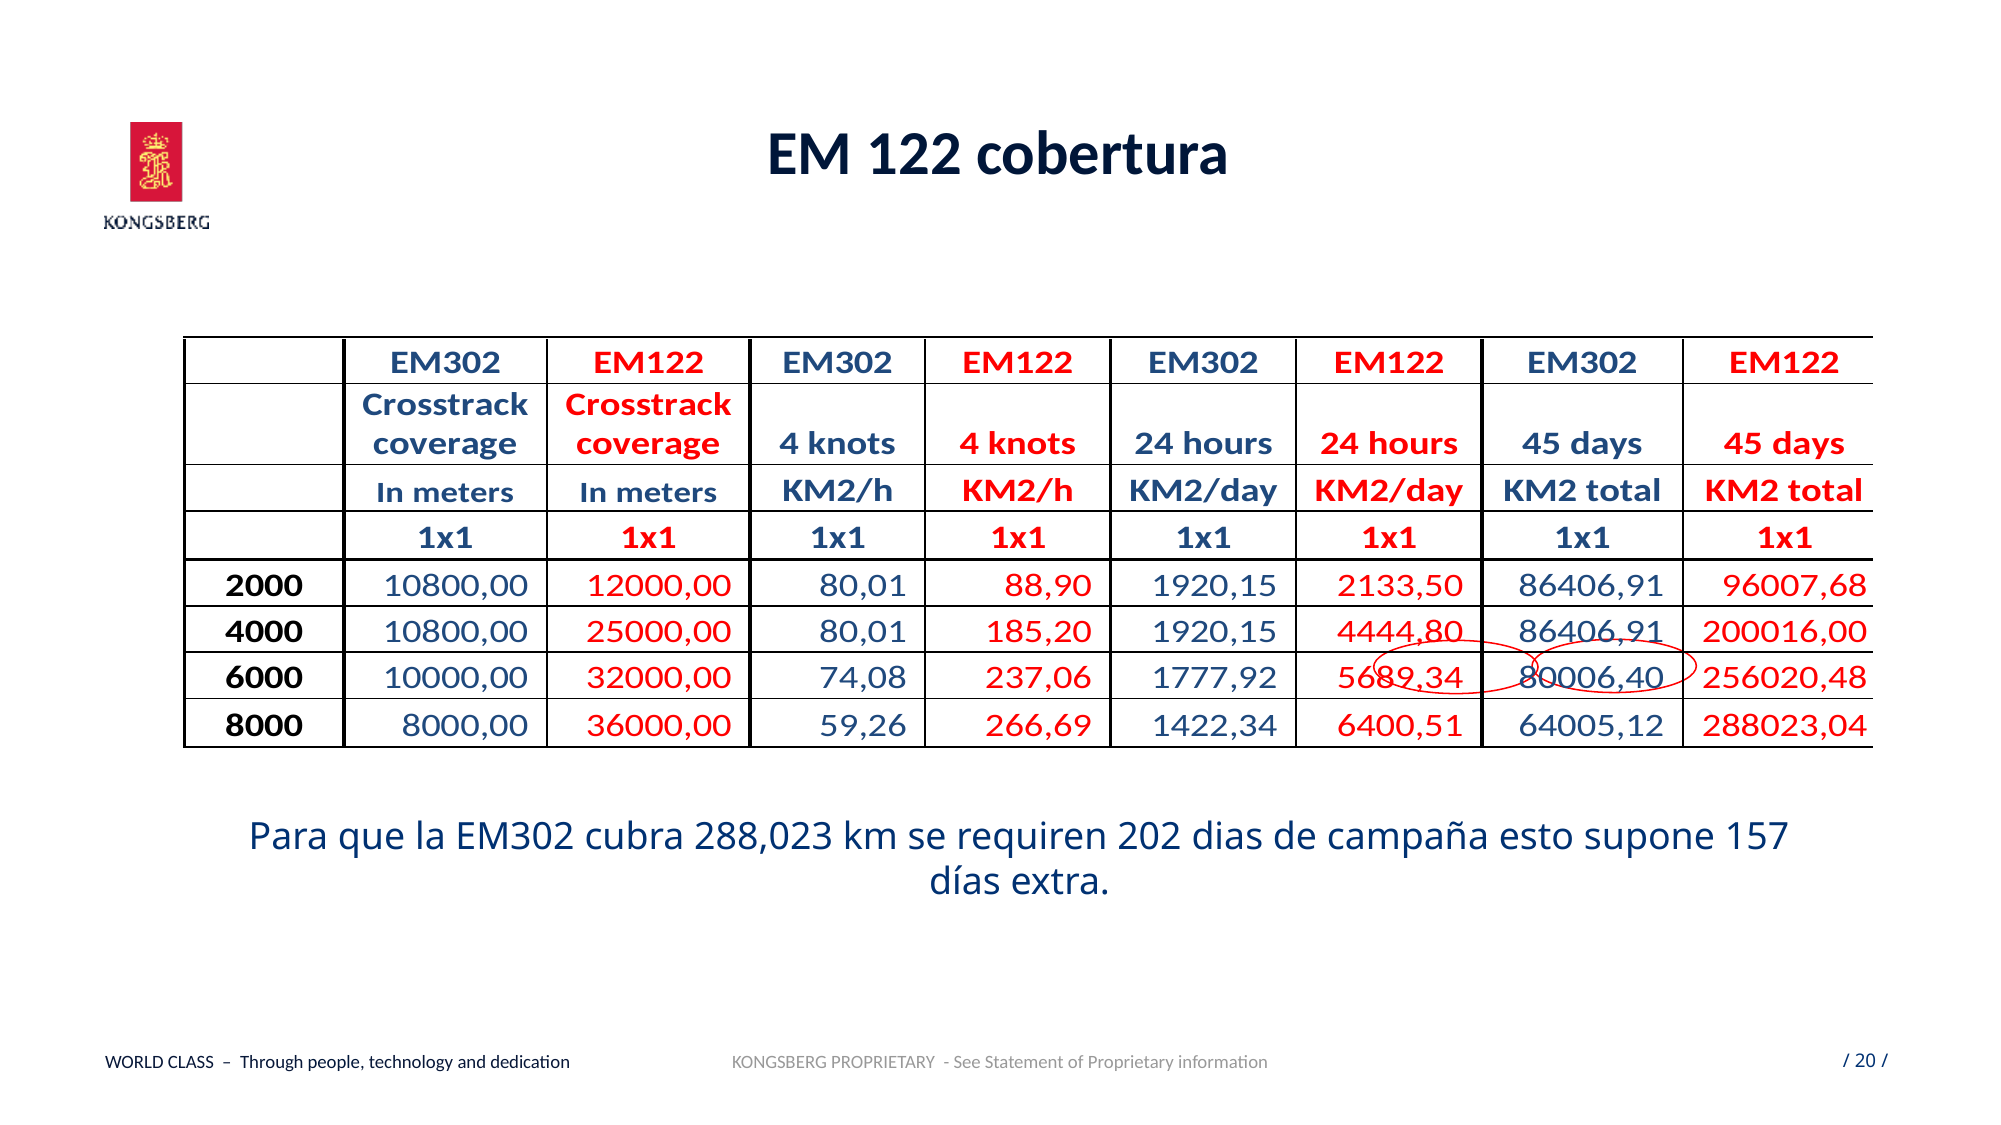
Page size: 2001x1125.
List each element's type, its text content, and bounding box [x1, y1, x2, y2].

slide_number / 20 / [1778, 1031, 1904, 1092]
picture [166, 335, 1873, 790]
title EM 122 cobertura [333, 113, 1664, 197]
text_box Para que la EM302 cubra 288,023 km se requiren 202 dias de campaña esto supone 157 días extra. [222, 804, 1817, 910]
picture [104, 122, 209, 229]
